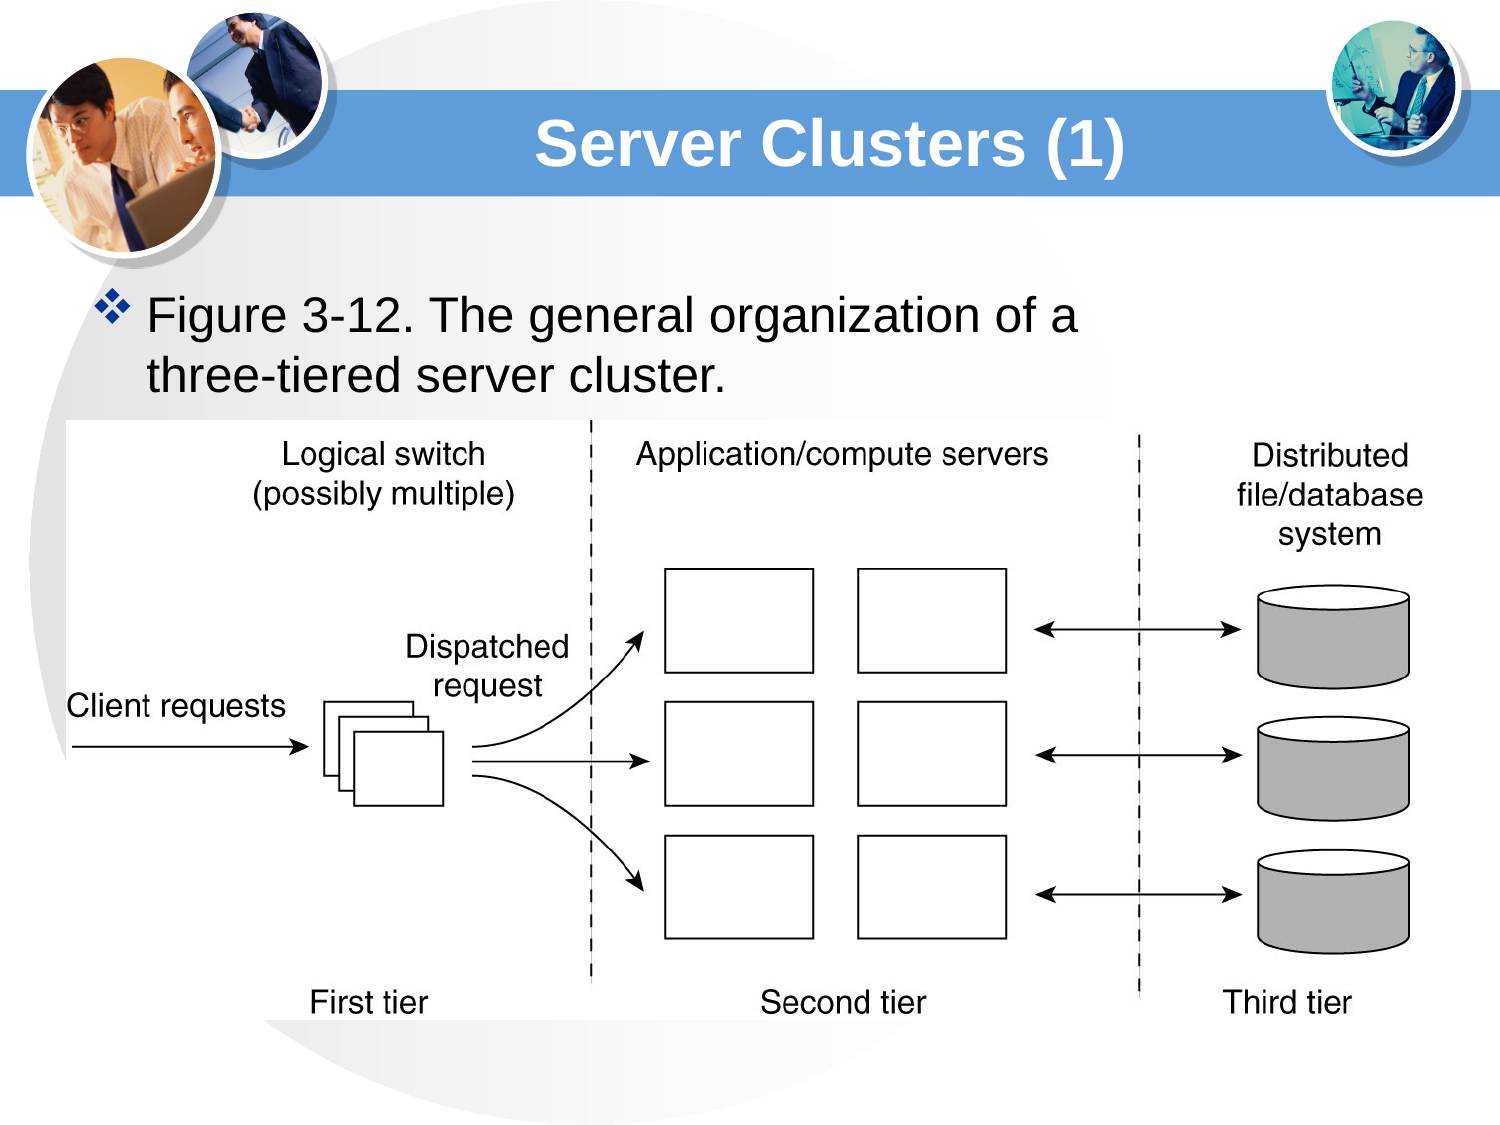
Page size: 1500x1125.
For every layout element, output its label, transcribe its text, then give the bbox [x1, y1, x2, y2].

picture [1333, 21, 1455, 150]
picture [66, 420, 1423, 1020]
picture [187, 13, 321, 152]
list Figure 3-12. The general organization of a three-tiered server cluster. [75, 275, 1432, 1038]
title Server Clusters (1) [337, 99, 1325, 180]
picture [33, 58, 215, 252]
